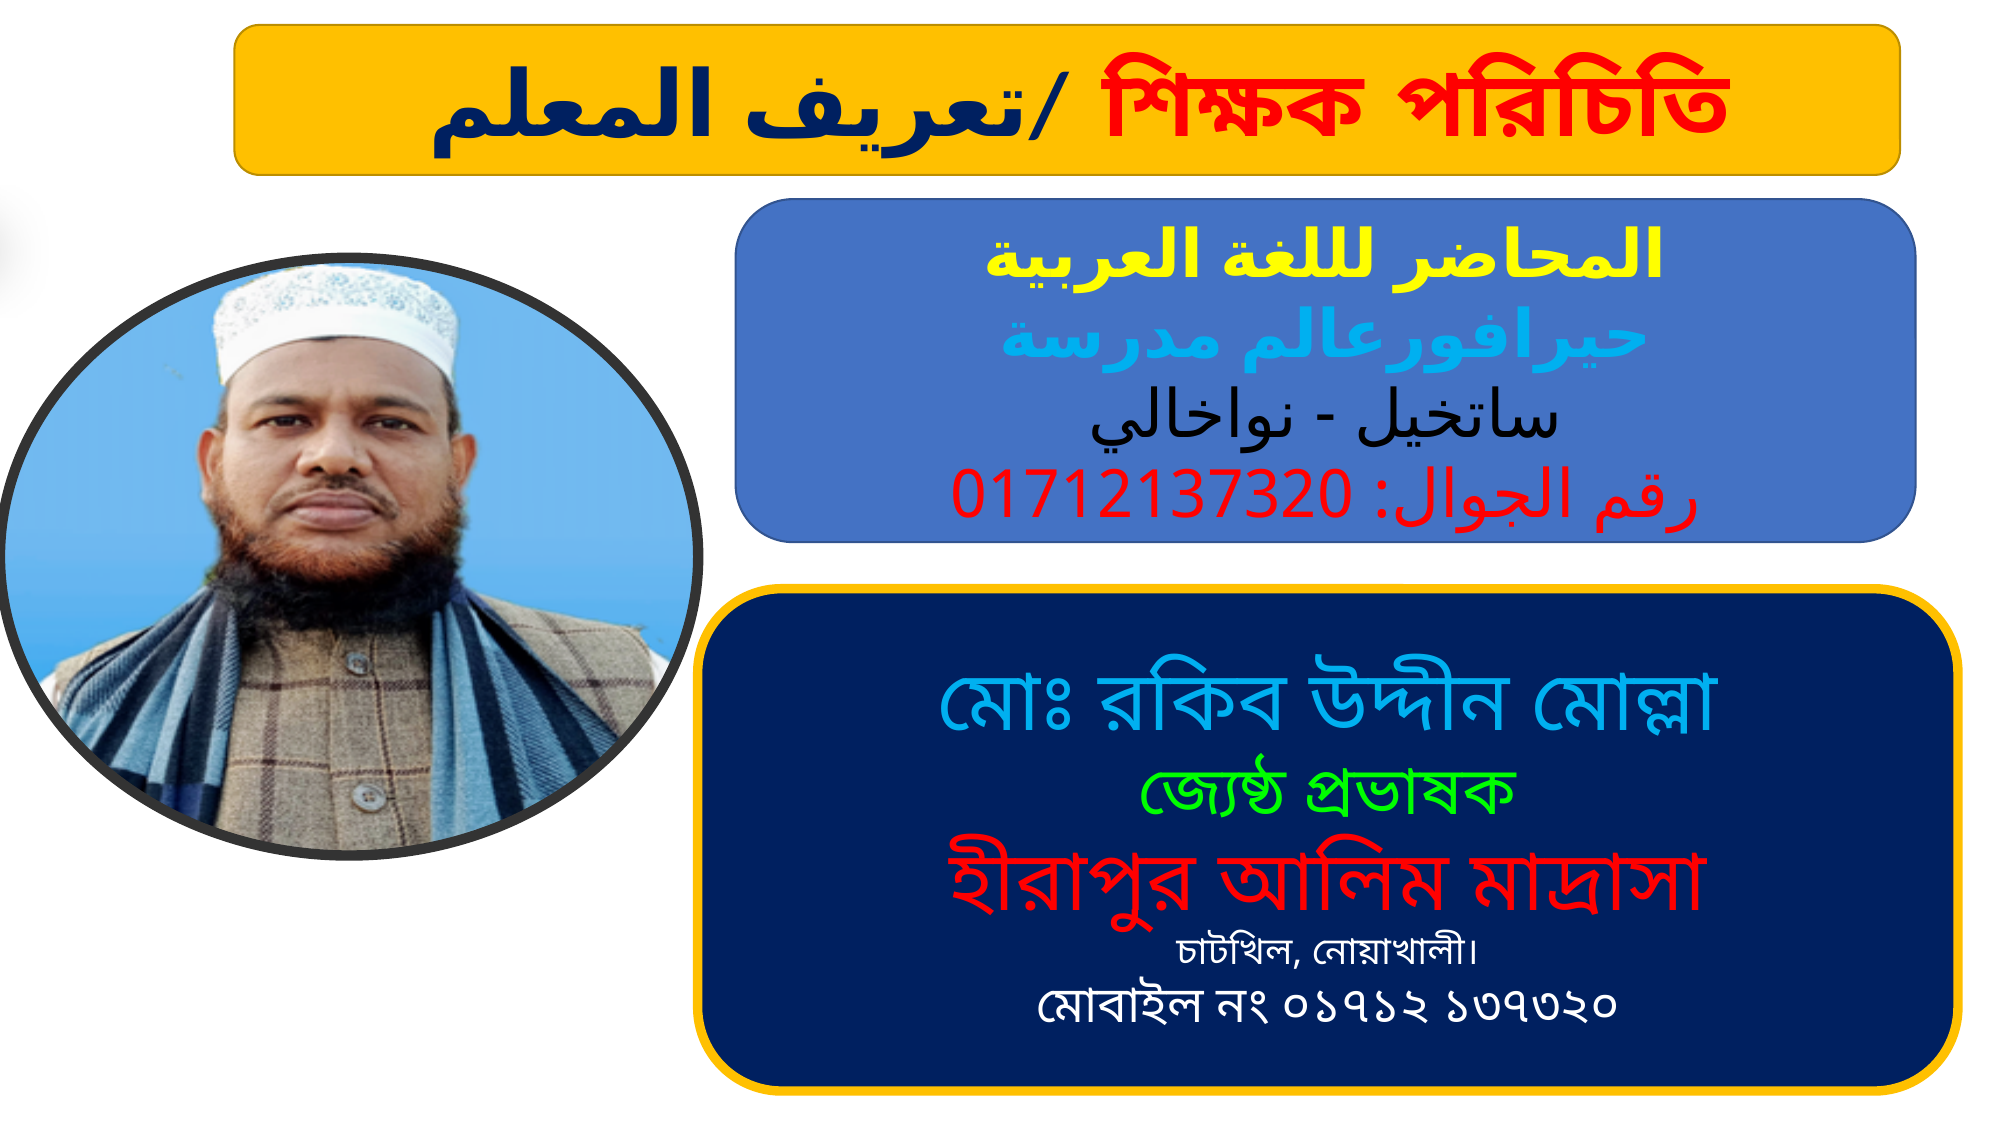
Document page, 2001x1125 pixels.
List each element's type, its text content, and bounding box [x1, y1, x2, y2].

picture [0, 257, 699, 856]
text_box মোঃ রকিব উদ্দীন মোল্লা জ্যেষ্ঠ প্রভাষক হীরাপুর আলিম মাদ্রাসা চাটখিল, নোয়াখালী। মোবাইল নং ০১৭১২ ১৩৭৩২০ [696, 587, 1960, 1093]
text_box تعريف المعلم/ শিক্ষক পরিচিতি [233, 23, 1902, 176]
text_box المحاضر لللغة العربية حيرافورعالم مدرسة ساتخيل - نواخالي رقم الجوال: 01712137320 [734, 198, 1917, 544]
